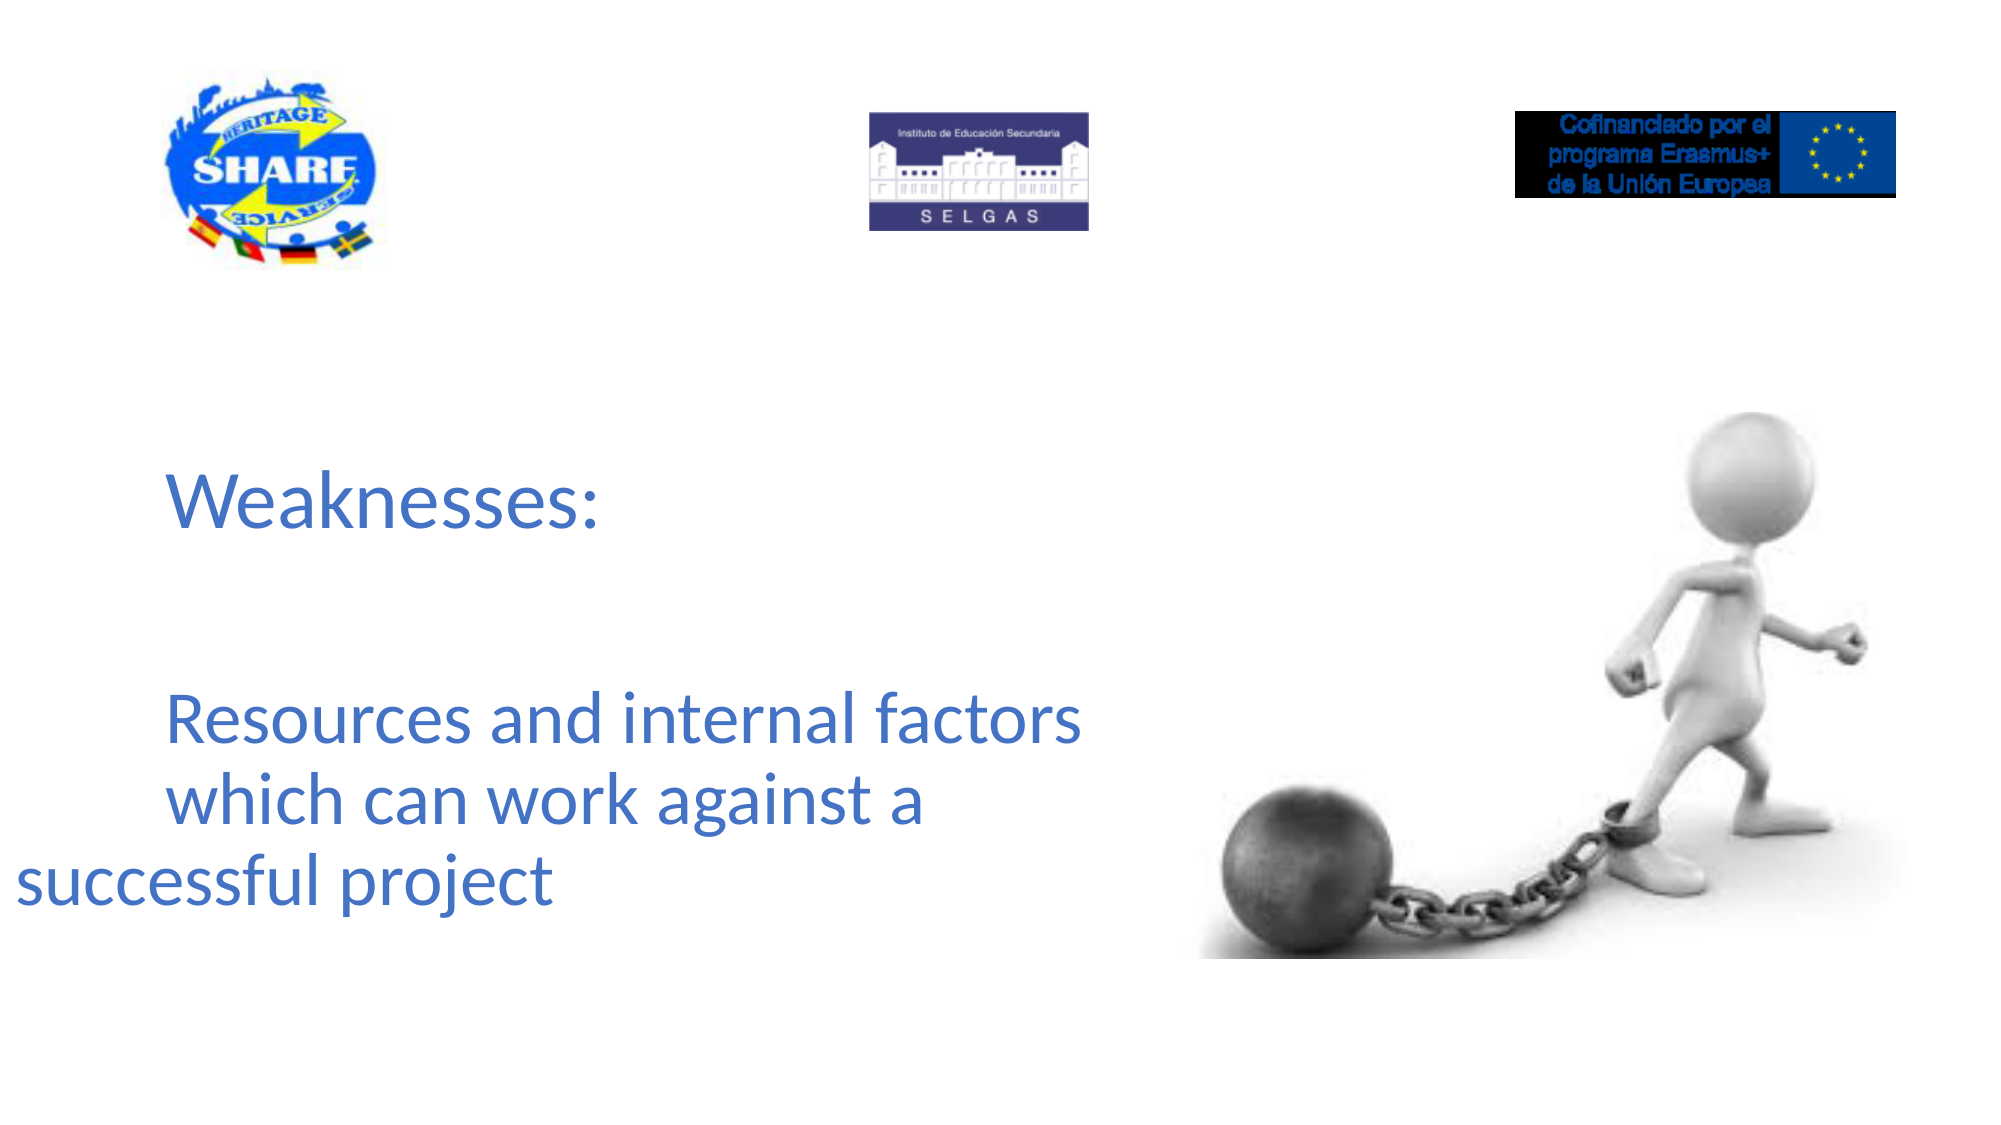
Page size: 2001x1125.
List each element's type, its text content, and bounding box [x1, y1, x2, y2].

picture [1515, 111, 1896, 198]
picture [136, 70, 411, 272]
list Weaknesses: Resources and internal factors which can work against a successful project [0, 328, 1147, 1043]
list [1176, 412, 2000, 959]
picture [868, 111, 1090, 231]
